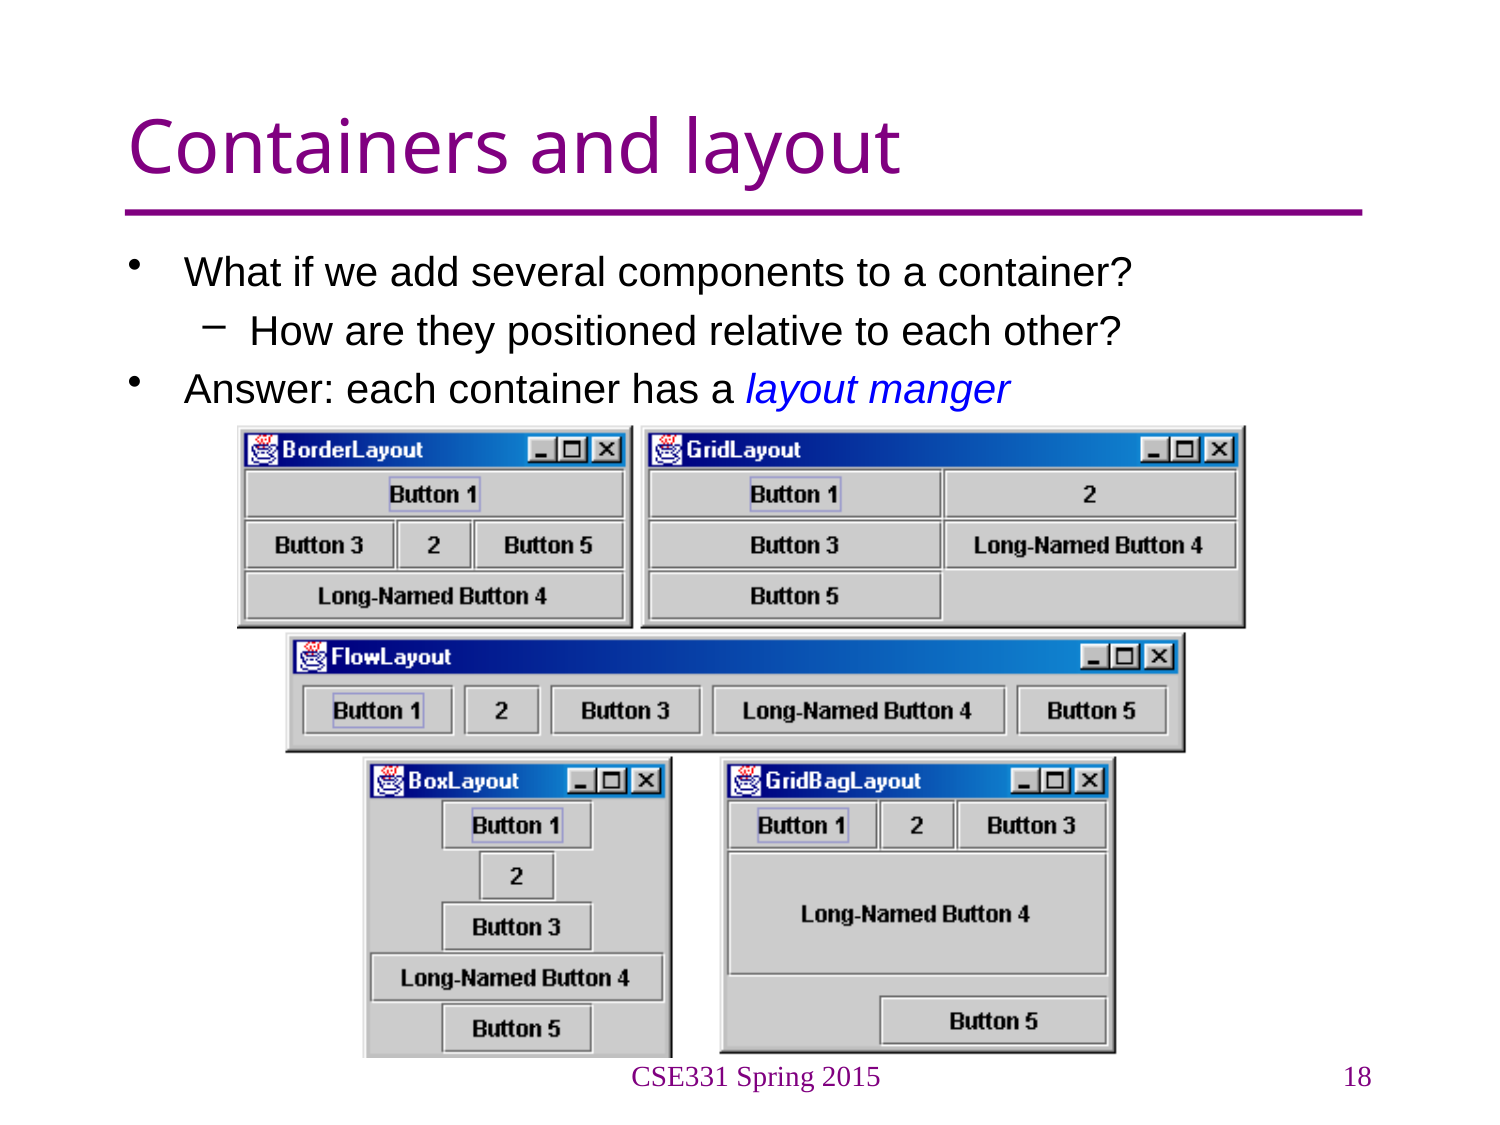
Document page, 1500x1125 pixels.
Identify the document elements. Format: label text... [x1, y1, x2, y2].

list What if we add several components to a container? How are they positioned relative to each other? Answer: each container has a layout manger [112, 237, 1388, 1013]
slide_number 18 [1074, 1049, 1388, 1125]
title Containers and layout [112, 50, 1388, 237]
picture [237, 424, 1251, 1059]
footer CSE331 Spring 2015 [474, 1068, 1038, 1125]
